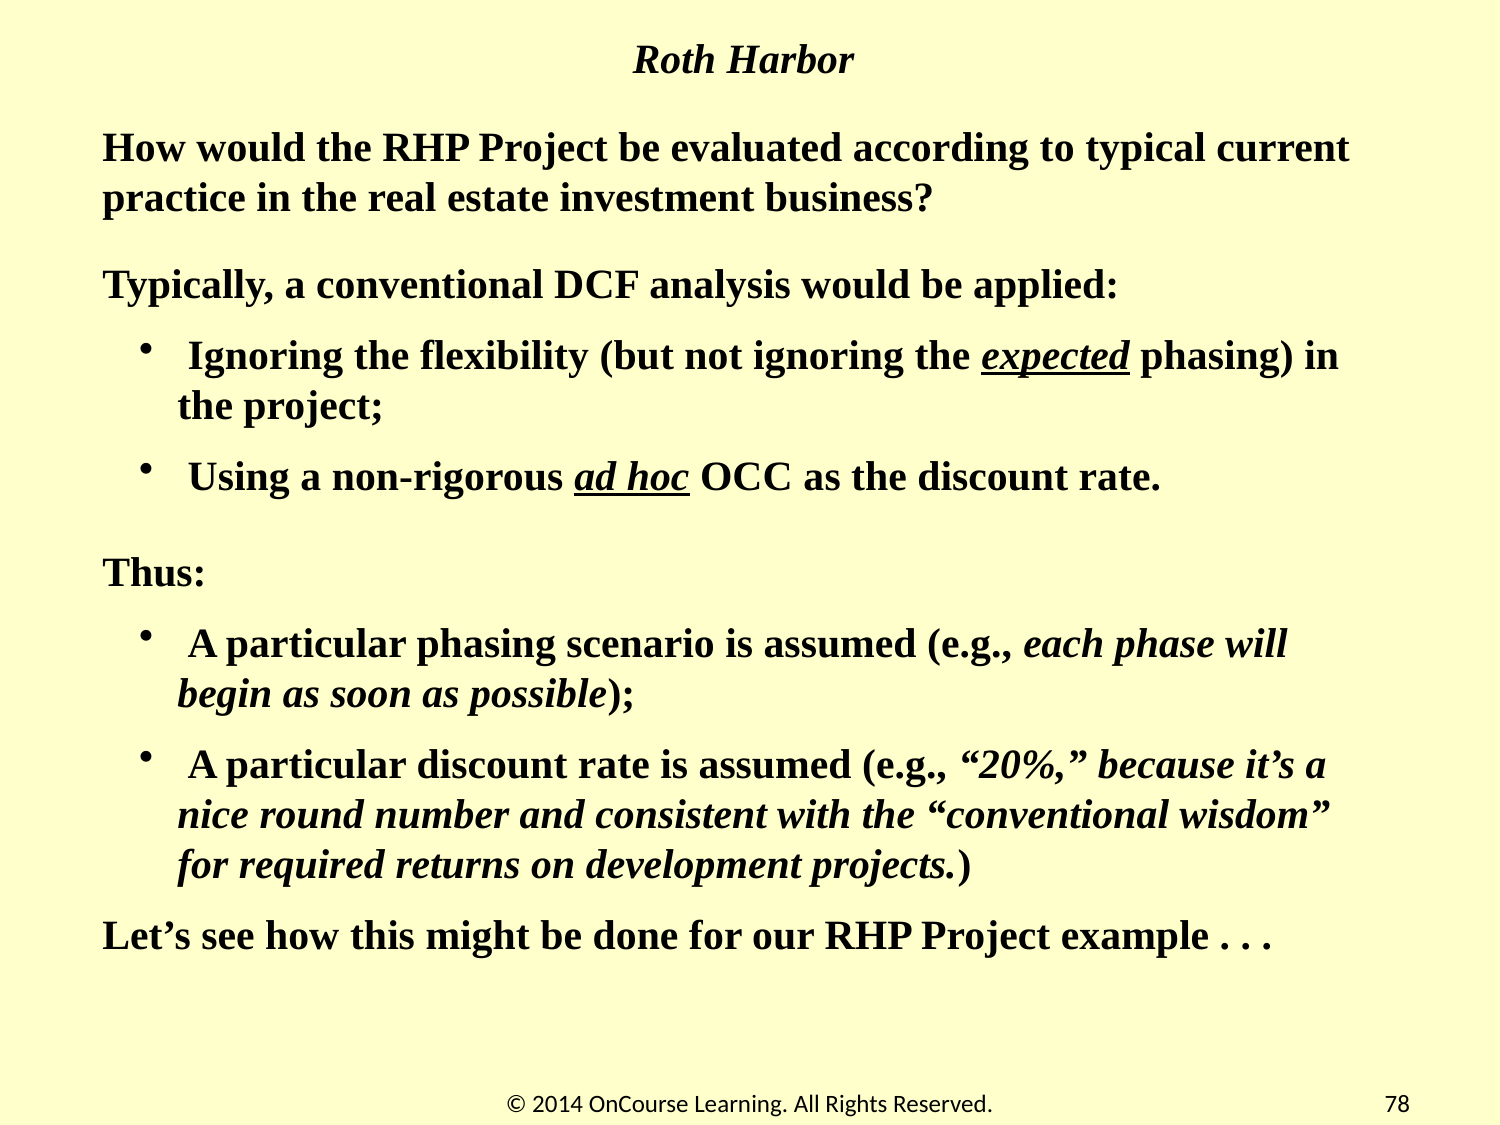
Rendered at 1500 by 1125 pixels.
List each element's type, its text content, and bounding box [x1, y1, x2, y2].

text_box How would the RHP Project be evaluated according to typical current practice in the real estate investment business? [87, 112, 1400, 228]
text_box Typically, a conventional DCF analysis would be applied: Ignoring the flexibility (but not ignoring the expected phasing) in the project; Using a non-rigorous ad hoc OCC as the discount rate. [87, 249, 1400, 507]
text_box Roth Harbor [149, 24, 1338, 90]
text_box Thus: A particular phasing scenario is assumed (e.g., each phase will begin as soon as possible); A particular discount rate is assumed (e.g., “20%,” because it’s a nice round number and consistent with the “conventional wisdom” for required returns on development projects.) Let’s see how this might be done for our RHP Project example . . . [87, 537, 1400, 965]
footer © 2014 OnCourse Learning. All Rights Reserved. [300, 1050, 1200, 1125]
slide_number 78 [1200, 1050, 1425, 1125]
